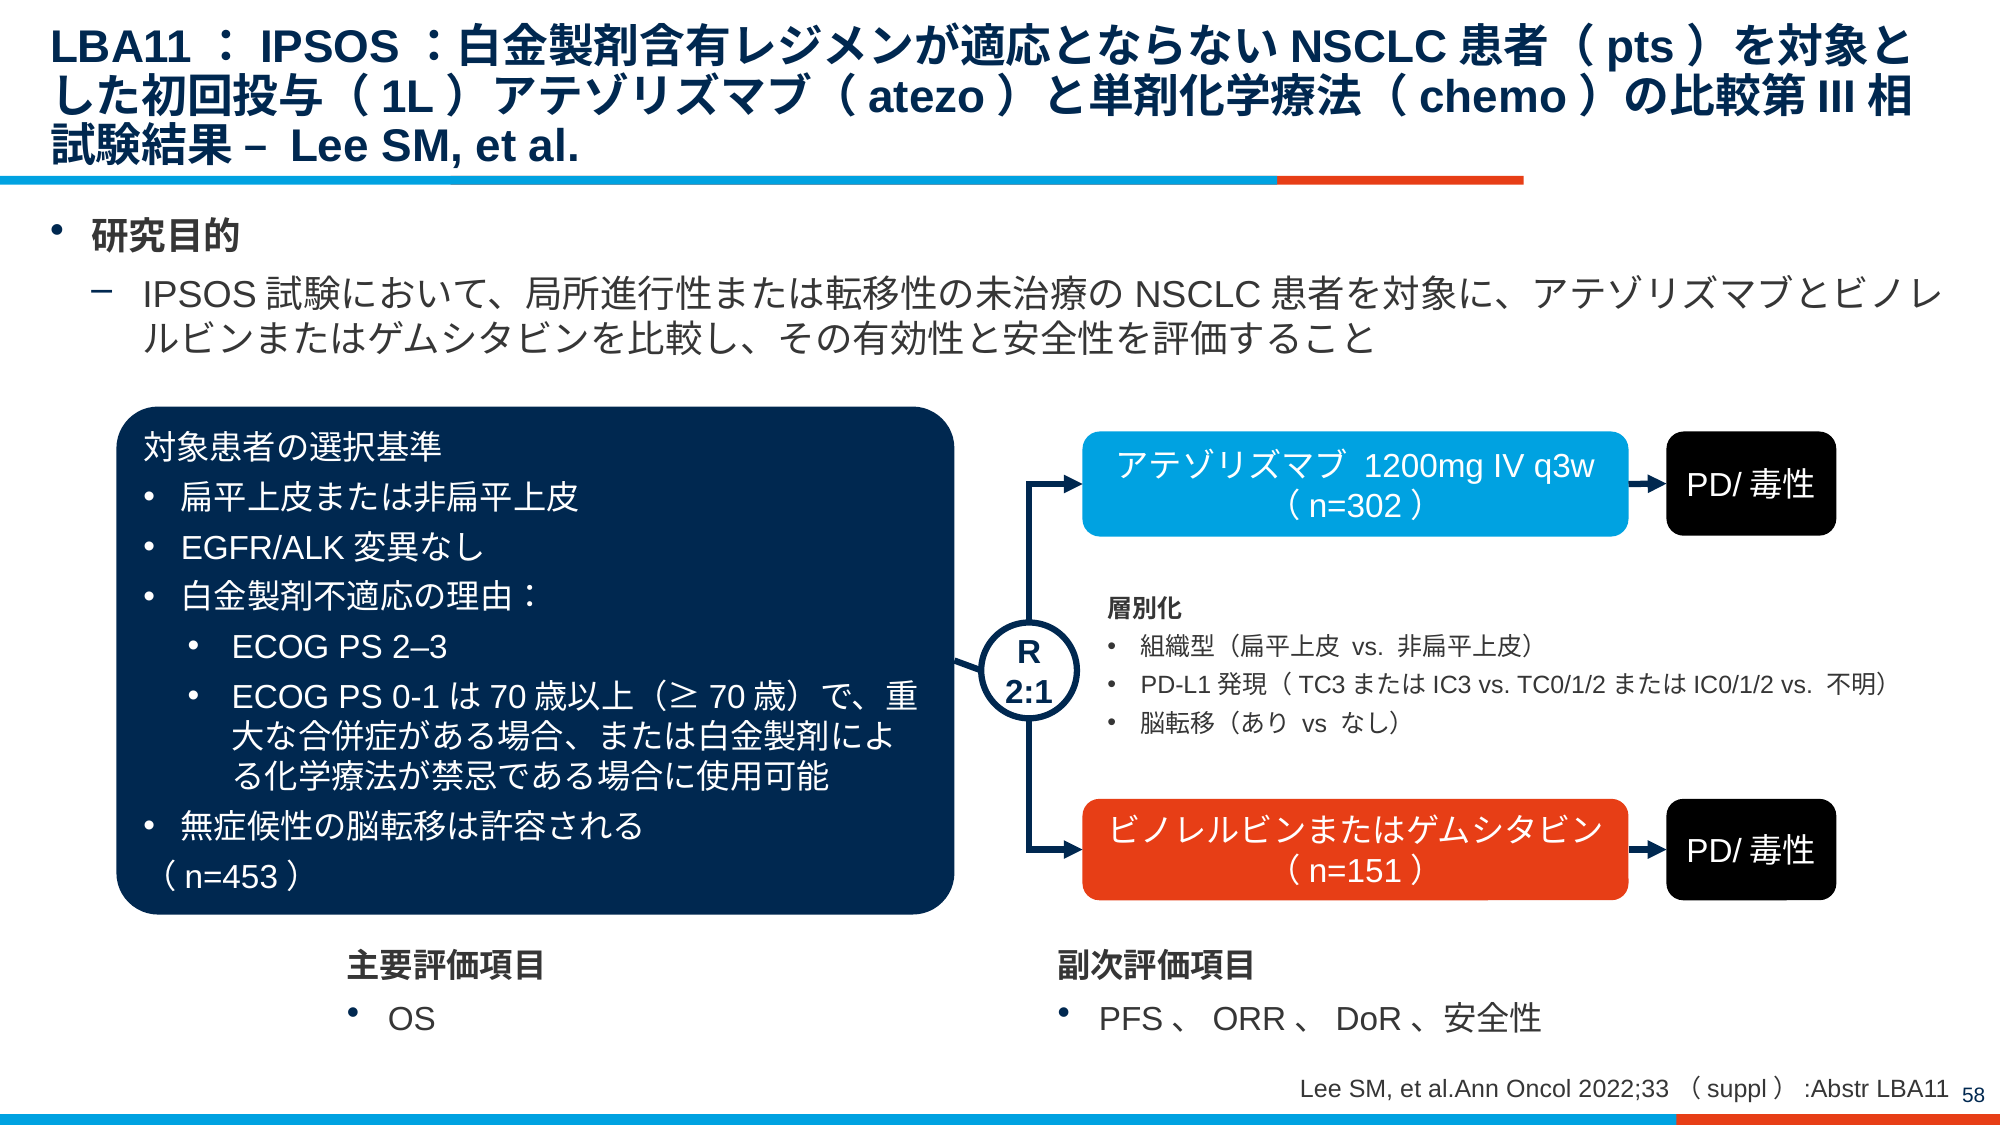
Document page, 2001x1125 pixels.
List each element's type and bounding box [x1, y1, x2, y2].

text_box [1092, 585, 1958, 732]
text_box [116, 406, 1077, 915]
text_box [346, 937, 889, 1058]
text_box [989, 756, 1837, 901]
text_box [1042, 937, 1720, 1054]
list [50, 204, 1950, 1034]
title [50, 17, 1950, 172]
list [1046, 1069, 1950, 1103]
text_box [986, 431, 1837, 581]
